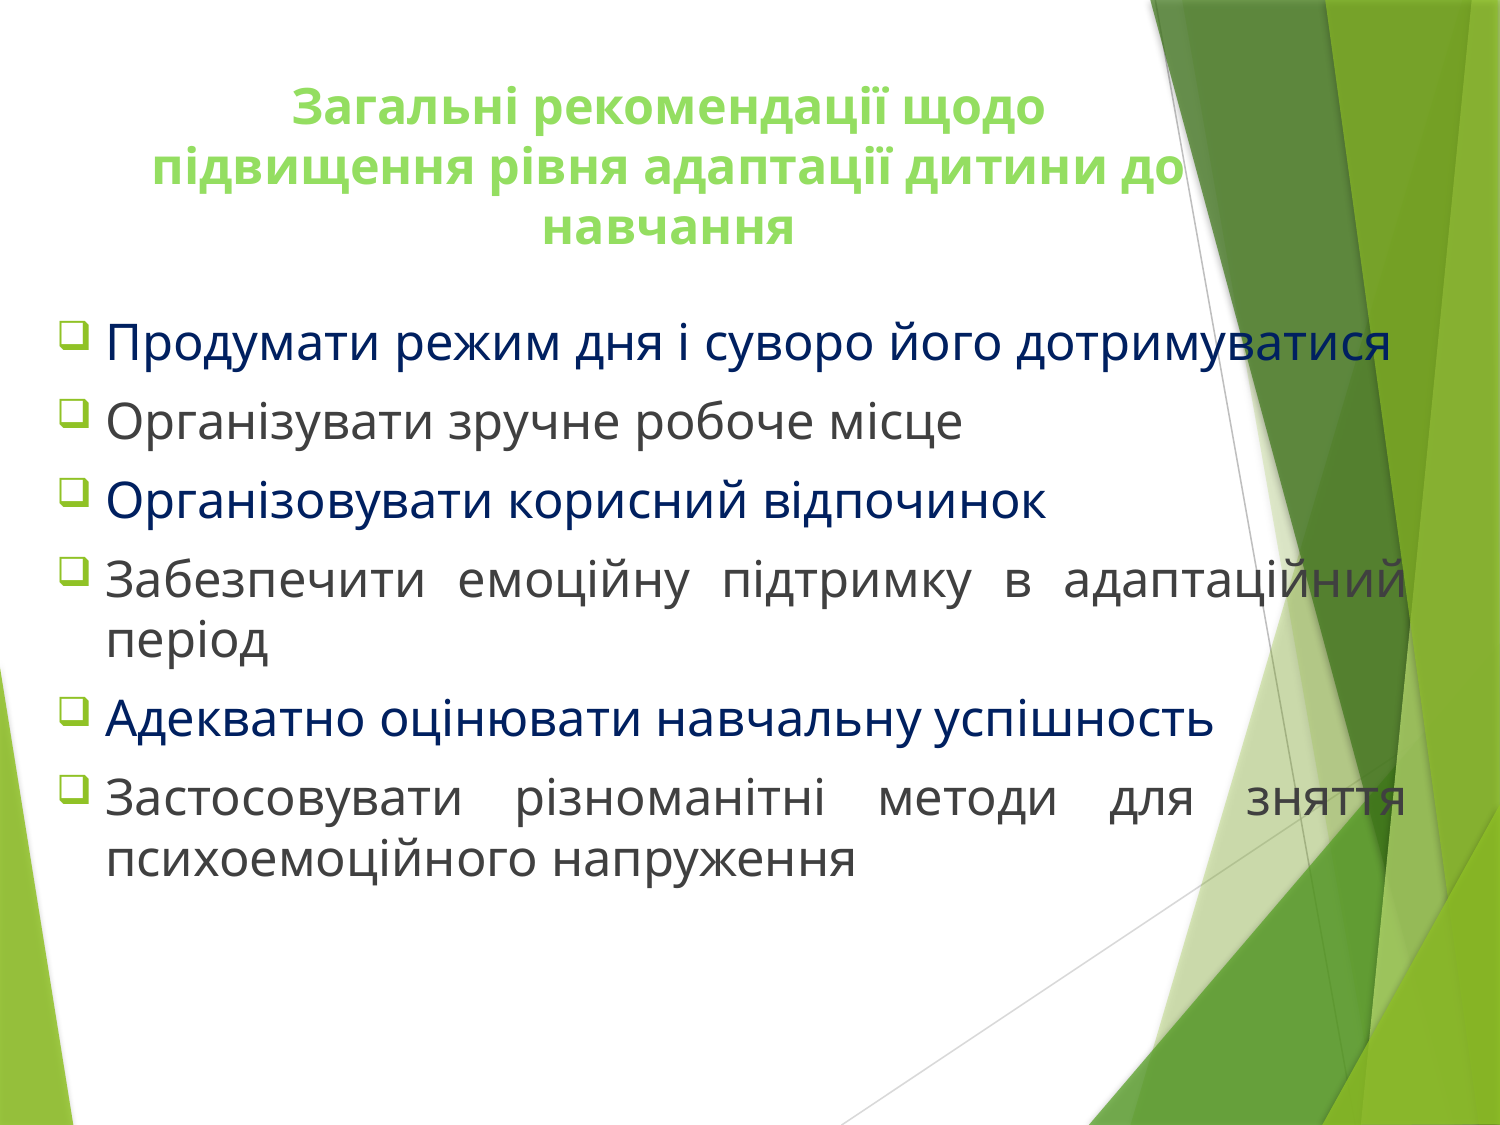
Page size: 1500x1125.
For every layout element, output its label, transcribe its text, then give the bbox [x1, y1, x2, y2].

title Загальні рекомендації щодо підвищення рівня адаптації дитини до навчання [135, 66, 1203, 302]
list Продумати режим дня і суворо його дотримуватися Організувати зручне робоче місце Організовувати корисний відпочинок Забезпечити емоційну підтримку в адаптаційний період Адекватно оцінювати навчальну успішность Застосовувати різноманітні методи для зняття психоемоційного напруження [41, 302, 1425, 948]
